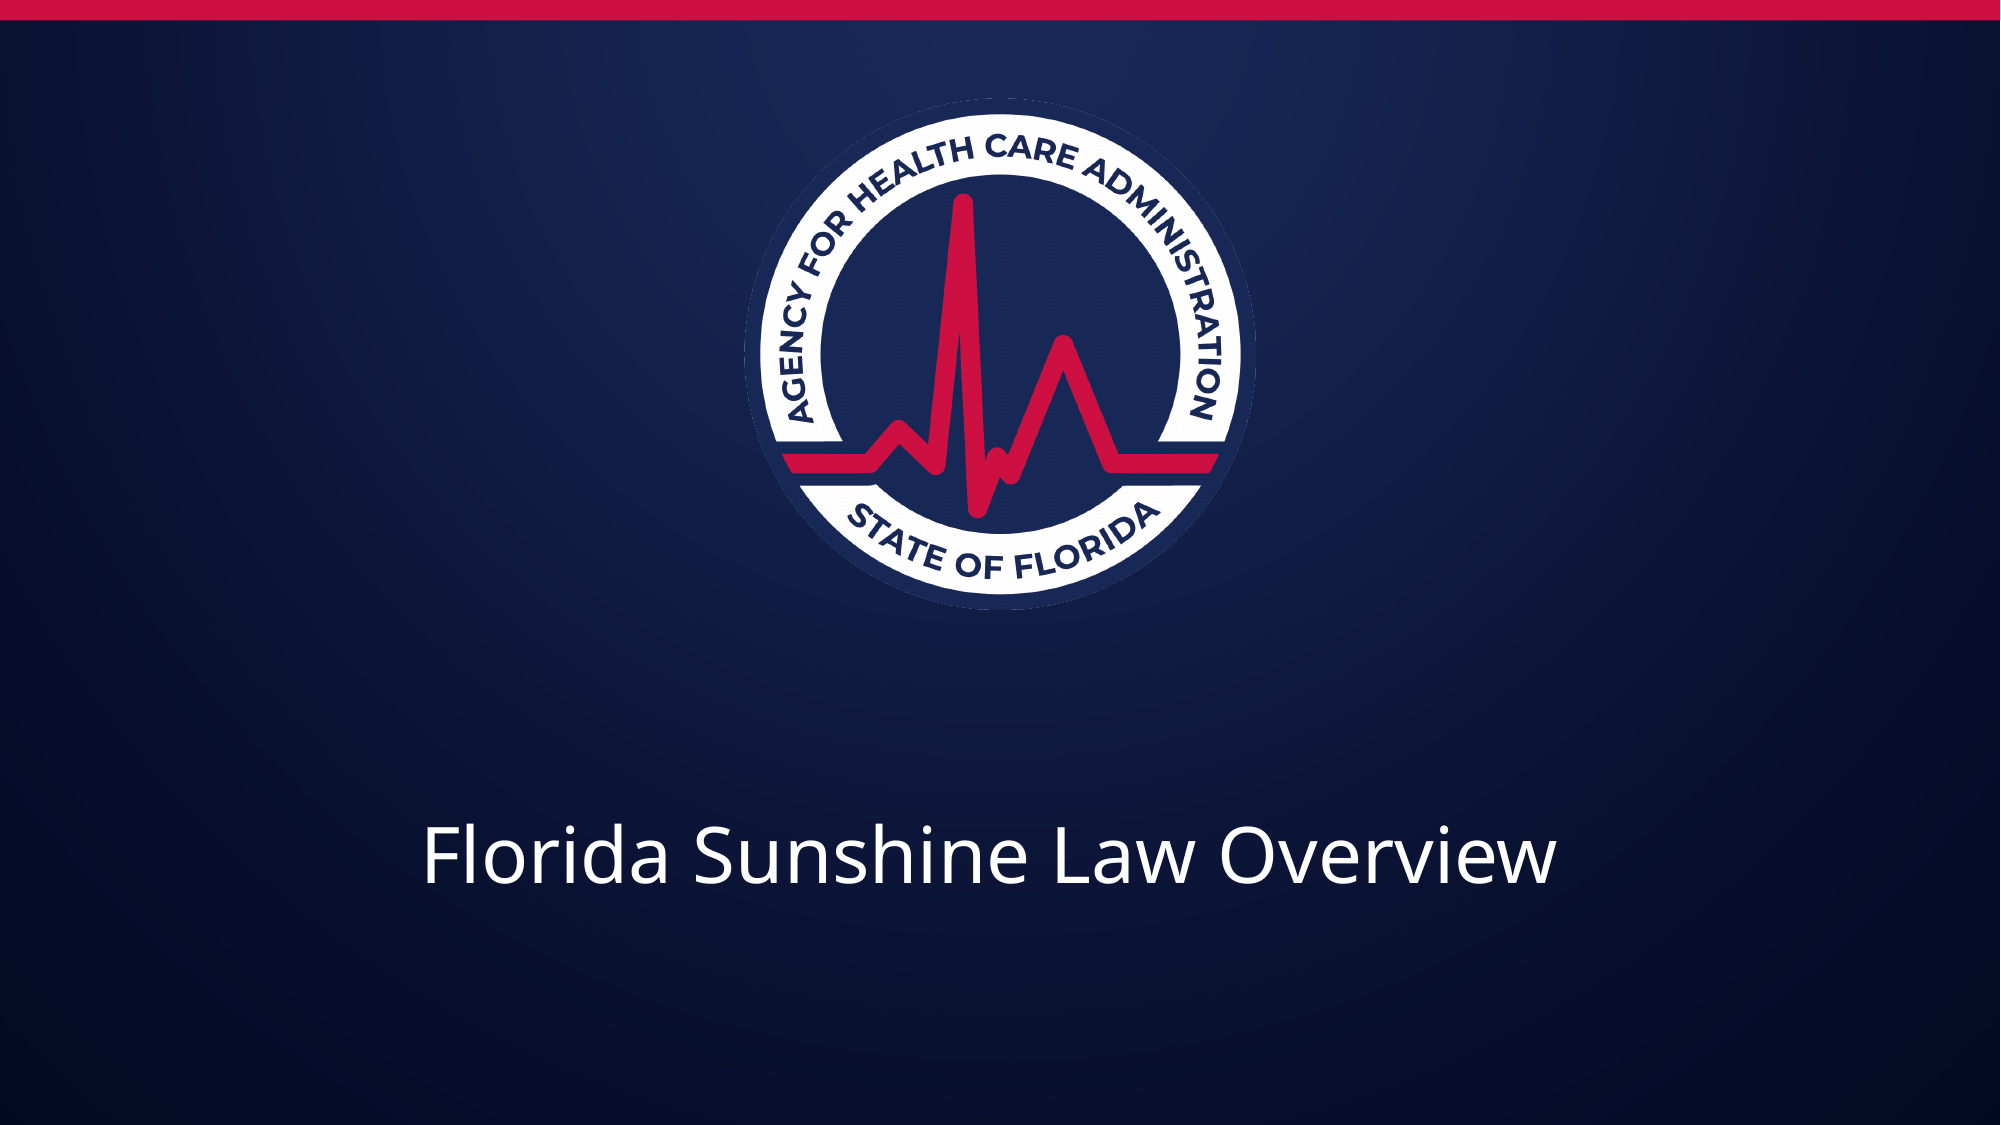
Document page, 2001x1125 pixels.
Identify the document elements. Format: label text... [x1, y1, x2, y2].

picture [0, 21, 2000, 1125]
title Florida Sunshine Law Overview [94, 637, 1906, 909]
